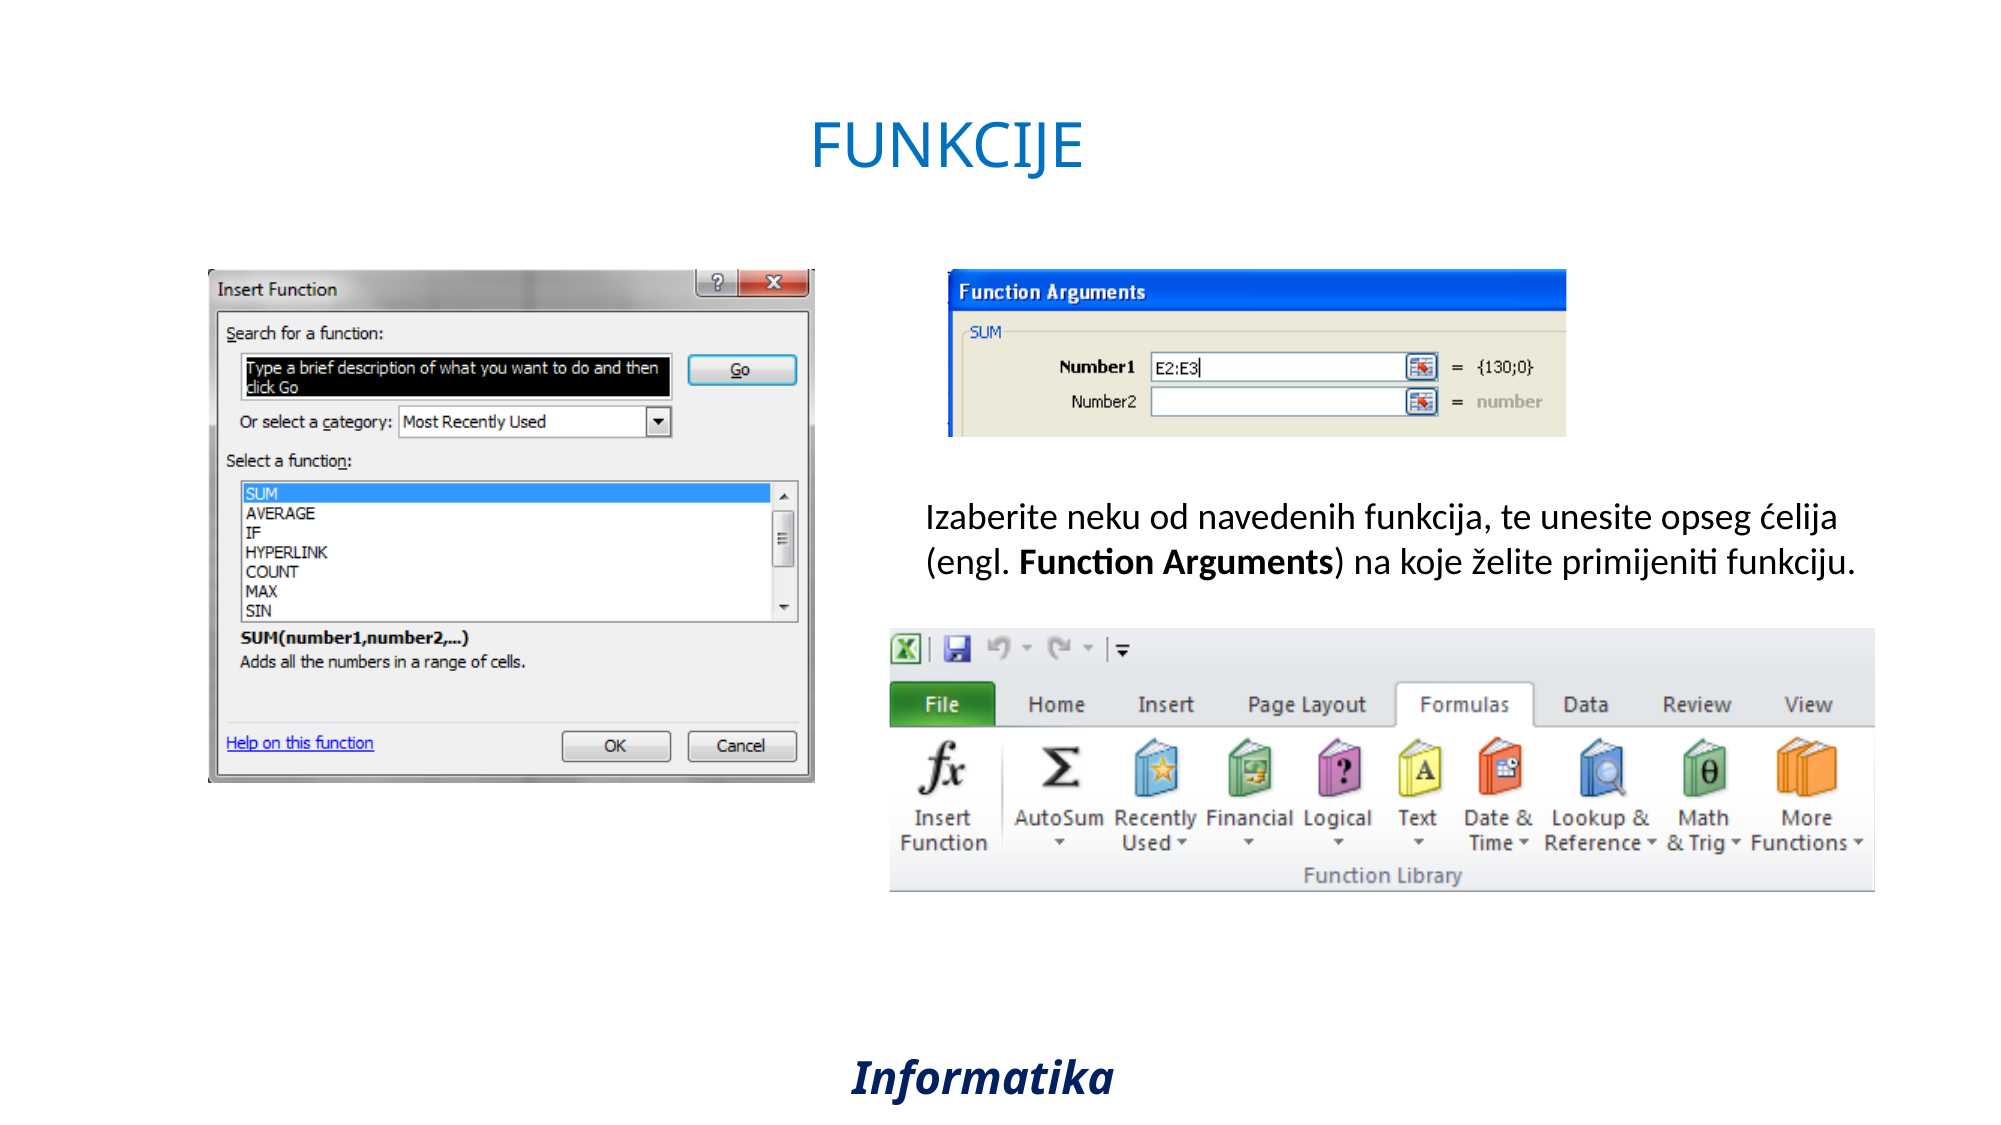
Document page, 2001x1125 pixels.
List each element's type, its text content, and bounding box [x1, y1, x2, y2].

text_box Izaberite neku od navedenih funkcija, te unesite opseg ćelija (engl. Function Arguments) na koje želite primijeniti funkciju. [910, 484, 1899, 589]
picture [947, 269, 1567, 437]
picture [208, 269, 815, 783]
text_box FUNKCIJE [473, 97, 1423, 188]
picture [889, 628, 1875, 892]
text_box Informatika [713, 1041, 1254, 1112]
